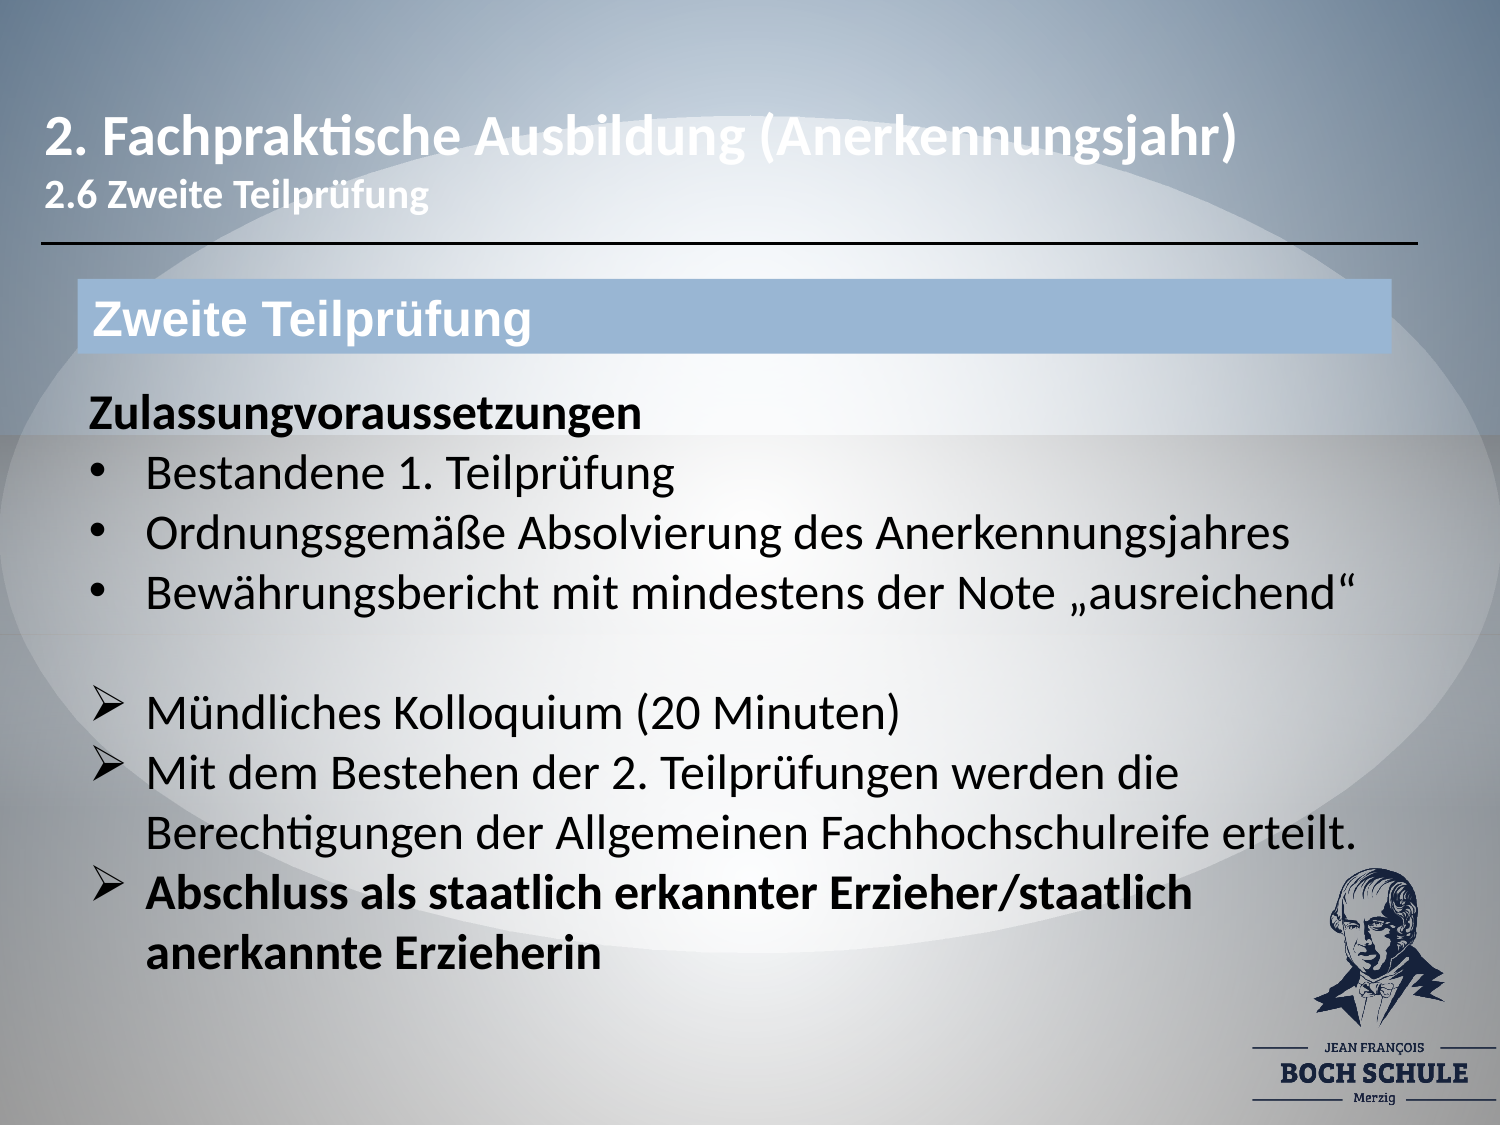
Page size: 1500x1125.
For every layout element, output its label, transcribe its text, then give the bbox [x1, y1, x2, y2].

picture [1389, 837, 1500, 1125]
text_box Zweite Teilprüfung [77, 278, 1392, 354]
text_box 2. Fachpraktische Ausbildung (Anerkennungsjahr) 2.6 Zweite Teilprüfung [29, 89, 1419, 225]
text_box Zulassungvoraussetzungen Bestandene 1. Teilprüfung Ordnungsgemäße Absolvierung des Anerkennungsjahres Bewährungsbericht mit mindestens der Note „ausreichend“ Mündliches Kolloquium (20 Minuten) Mit dem Bestehen der 2. Teilprüfungen werden die Berechtigungen der Allgemeinen Fachhochschulreife erteilt. Abschluss als staatlich erkannter Erzieher/staatlich anerkannte Erzieherin [0, 371, 1389, 1125]
